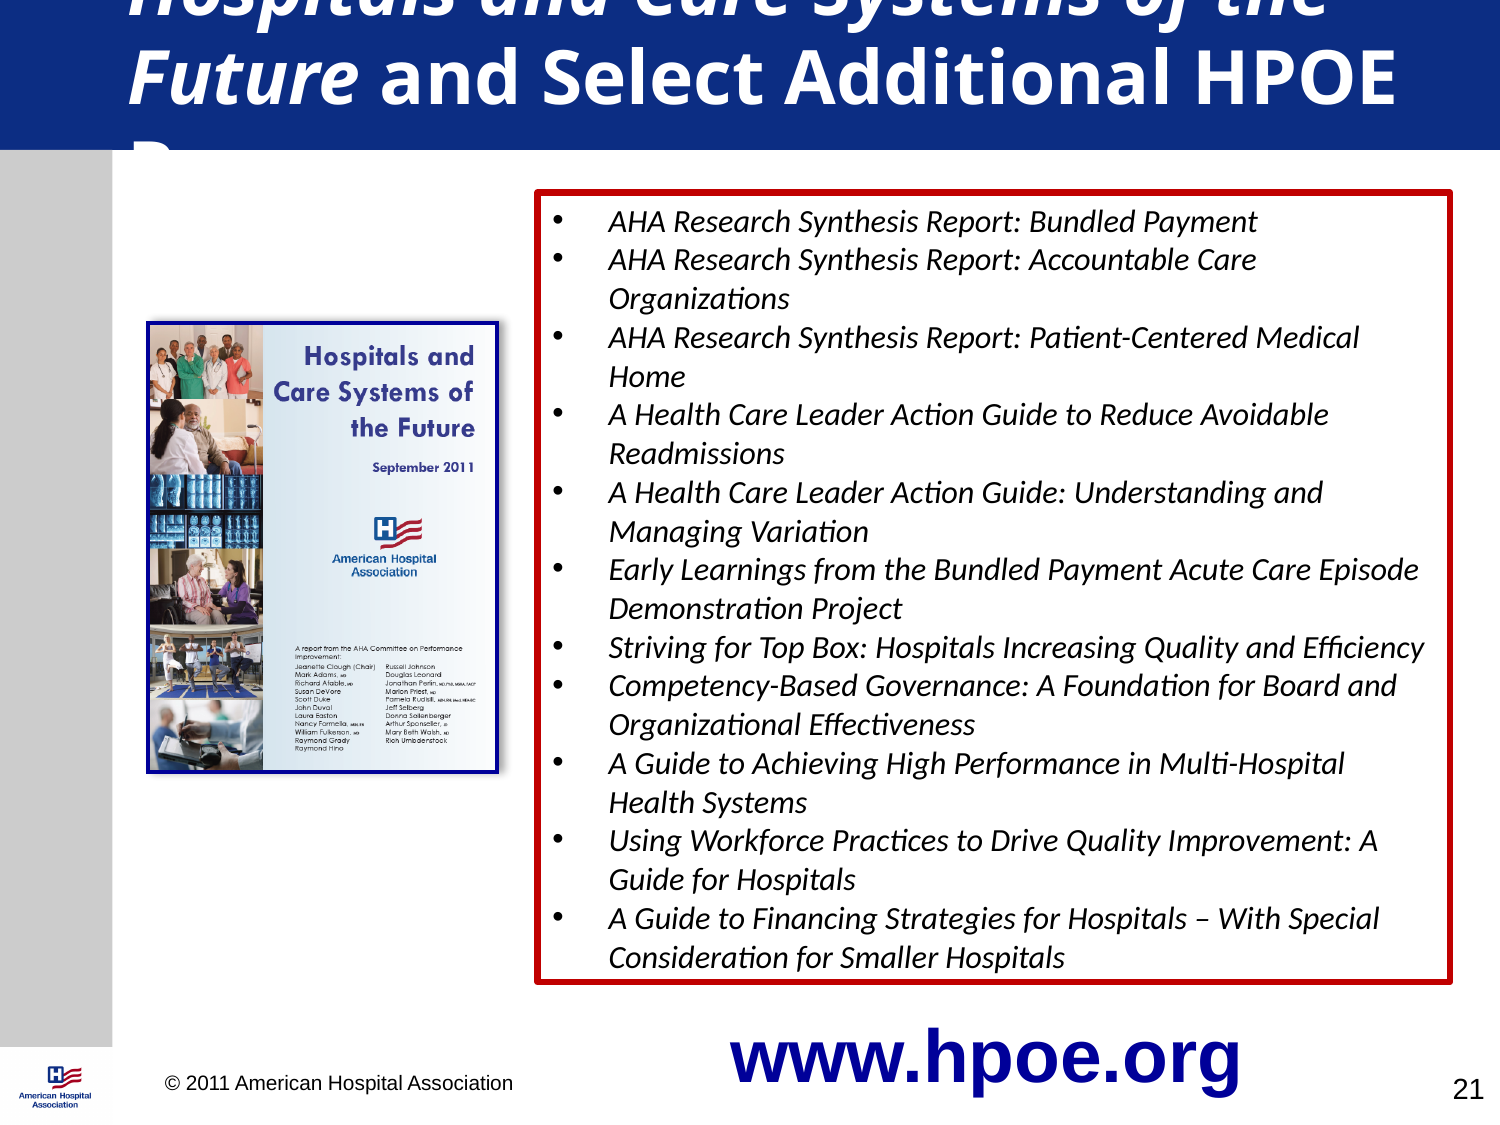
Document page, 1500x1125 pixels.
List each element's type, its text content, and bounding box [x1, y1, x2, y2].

text_box © 2011 American Hospital Association [149, 1062, 613, 1103]
picture [0, 1047, 113, 1125]
slide_number 21 [1149, 1062, 1500, 1125]
picture [149, 324, 496, 770]
title Hospitals and Care Systems of the Future and Select Additional HPOE Resources [112, 0, 1500, 151]
text_box AHA Research Synthesis Report: Bundled Payment AHA Research Synthesis Report: Accountable Care Organizations AHA Research Synthesis Report: Patient-Centered Medical Home A Health Care Leader Action Guide to Reduce Avoidable Readmissions A Health Care Leader Action Guide: Understanding and Managing Variation Early Learnings from the Bundled Payment Acute Care Episode Demonstration Project Striving for Top Box: Hospitals Increasing Quality and Efficiency Competency-Based Governance: A Foundation for Board and Organizational Effectiveness A Guide to Achieving High Performance in Multi-Hospital Health Systems Using Workforce Practices to Drive Quality Improvement: A Guide for Hospitals A Guide to Financing Strategies for Hospitals – With Special Consideration for Smaller Hospitals [537, 192, 1450, 982]
text_box www.hpoe.org [715, 999, 1259, 1105]
